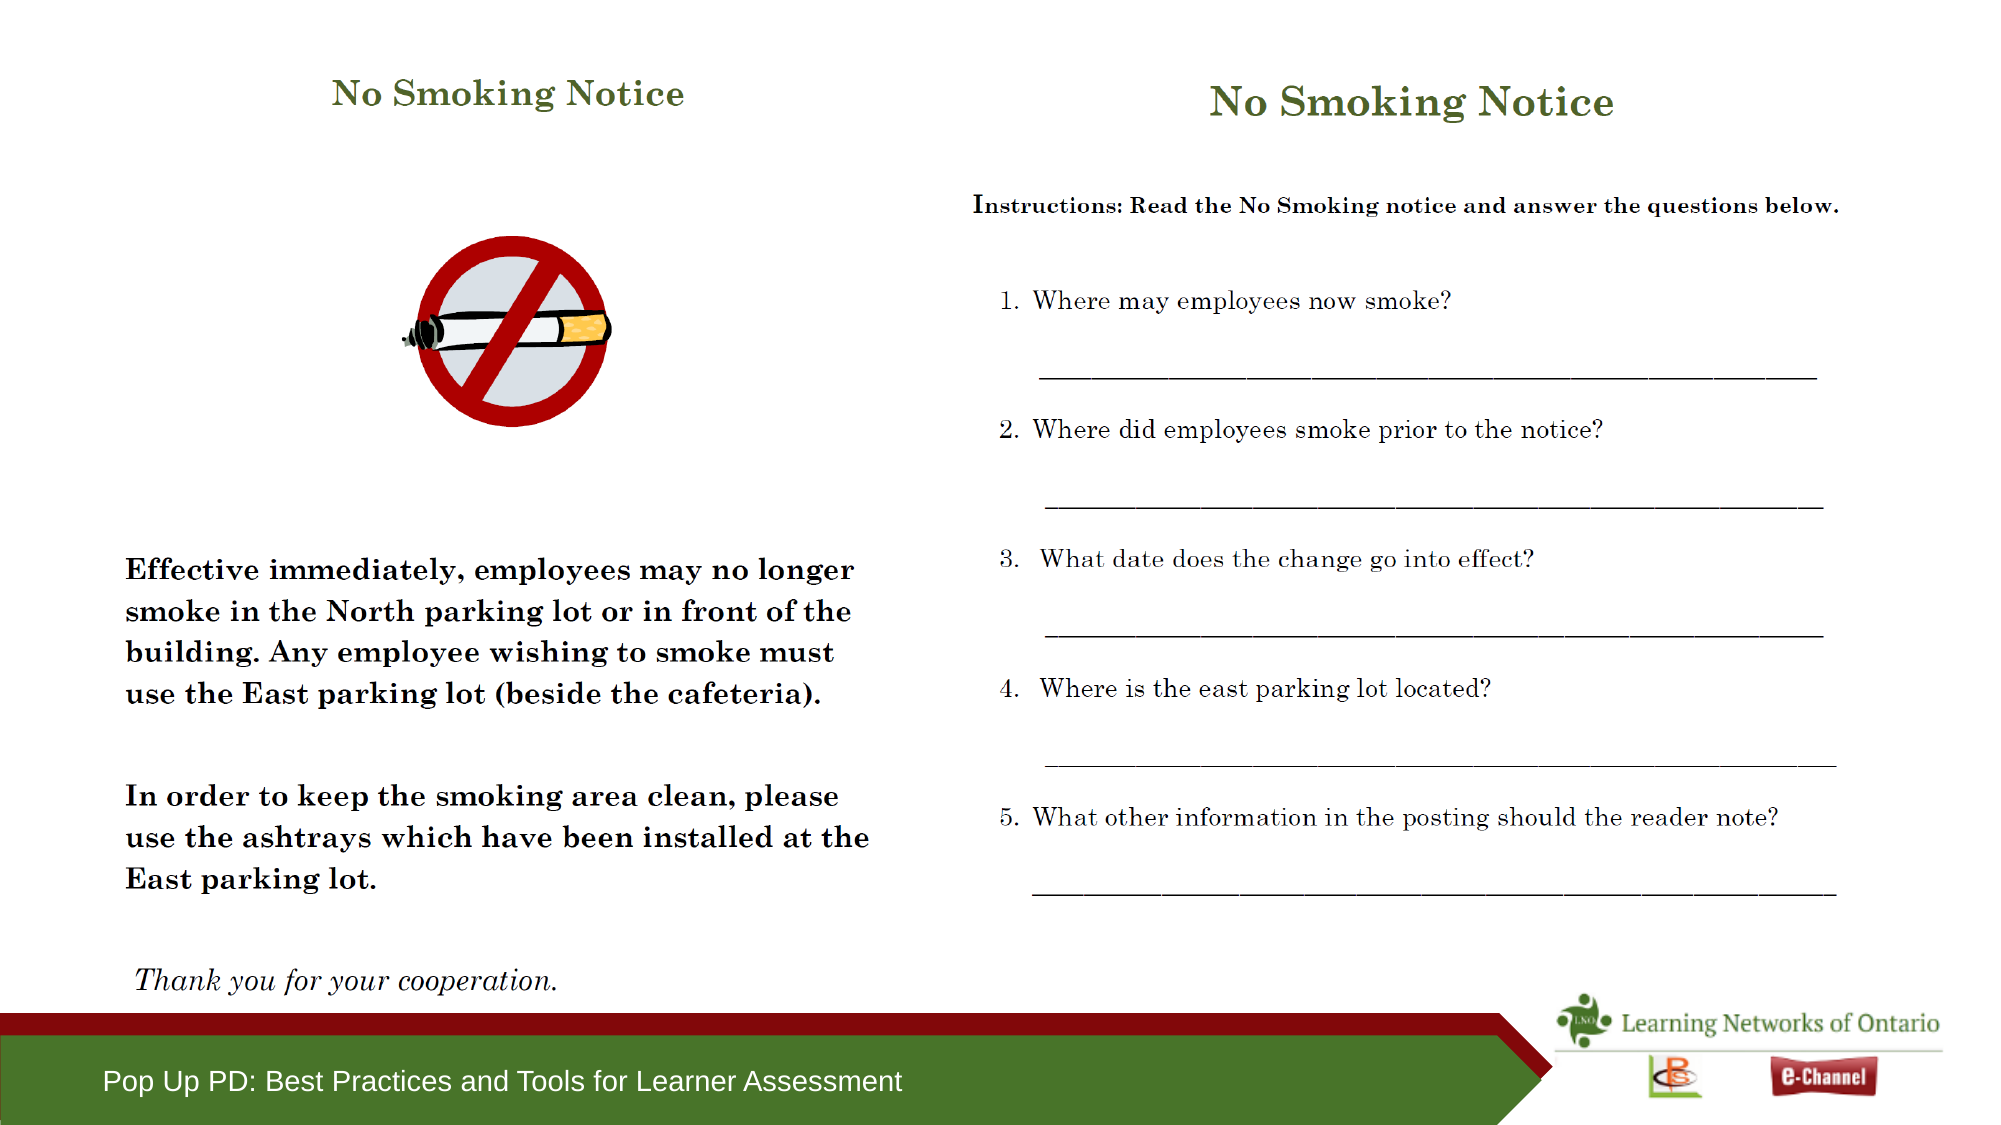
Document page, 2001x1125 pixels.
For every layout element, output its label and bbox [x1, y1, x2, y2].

picture [1488, 988, 1962, 1104]
picture [104, 56, 919, 1004]
picture [947, 56, 1860, 929]
